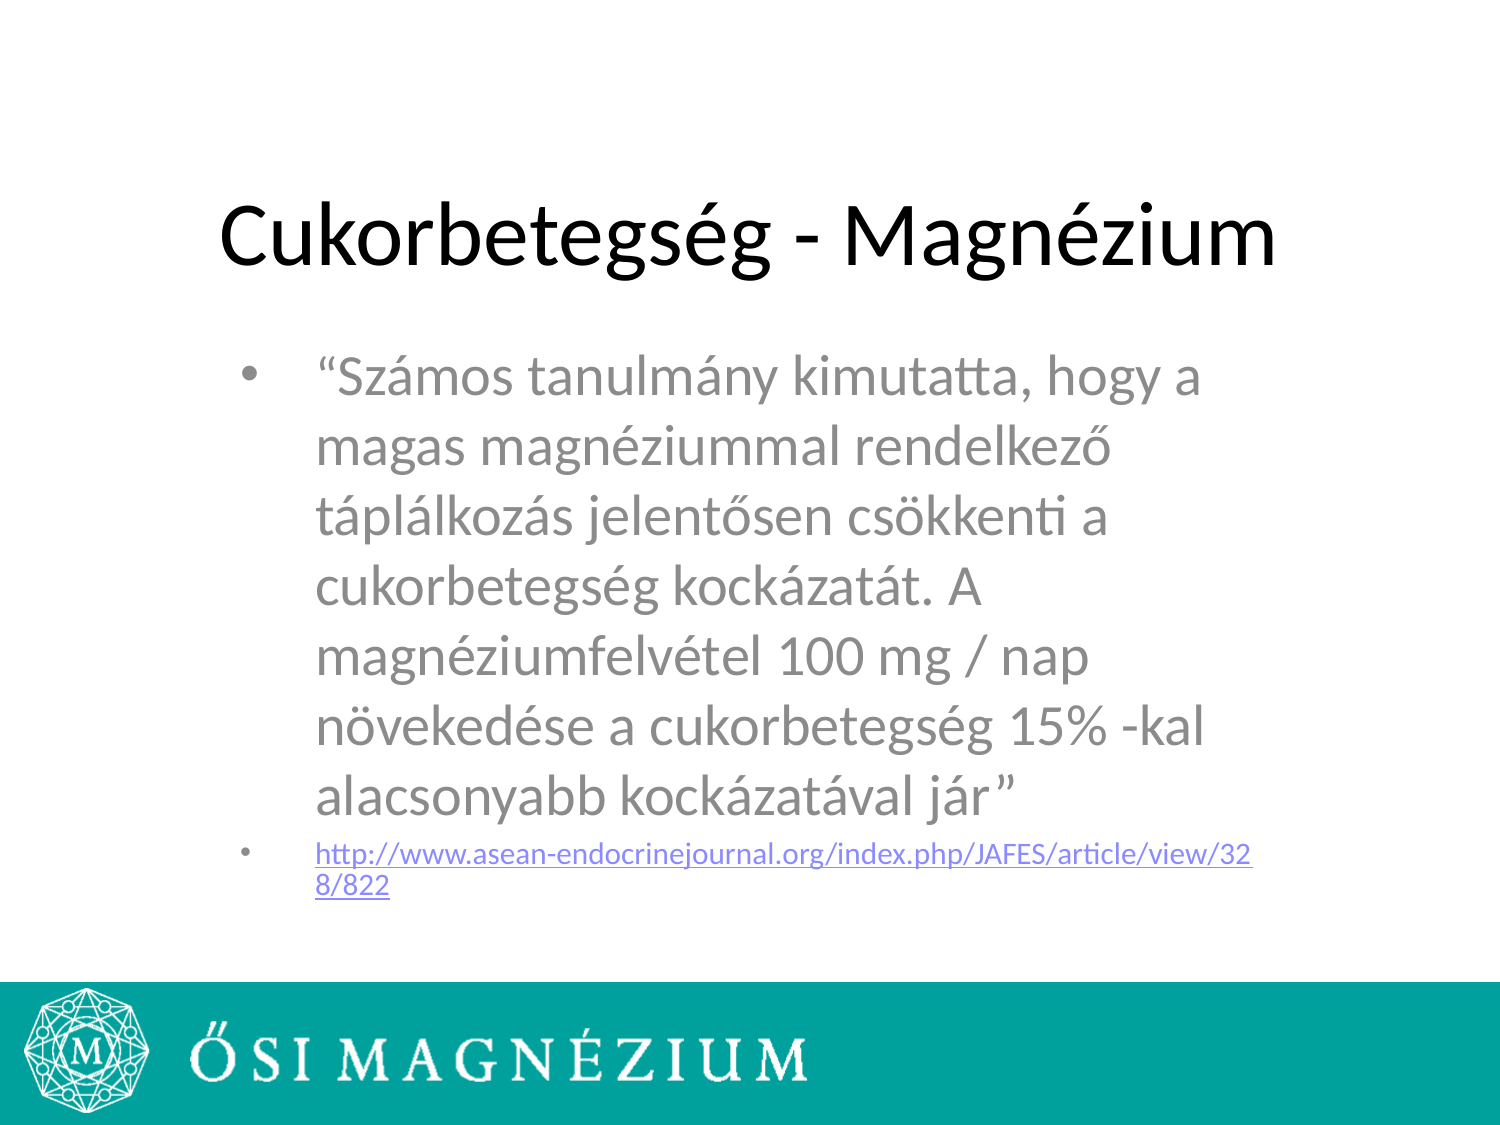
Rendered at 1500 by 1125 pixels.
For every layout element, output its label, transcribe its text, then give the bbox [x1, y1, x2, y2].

title Cukorbetegség - Magnézium [112, 108, 1388, 350]
subtitle “Számos tanulmány kimutatta, hogy a magas magnéziummal rendelkező táplálkozás jelentősen csökkenti a cukorbetegség kockázatát. A magnéziumfelvétel 100 mg / nap növekedése a cukorbetegség 15% -kal alacsonyabb kockázatával jár” http://www.asean-endocrinejournal.org/index.php/JAFES/article/view/328/822 [225, 330, 1275, 925]
picture [0, 982, 1500, 1125]
